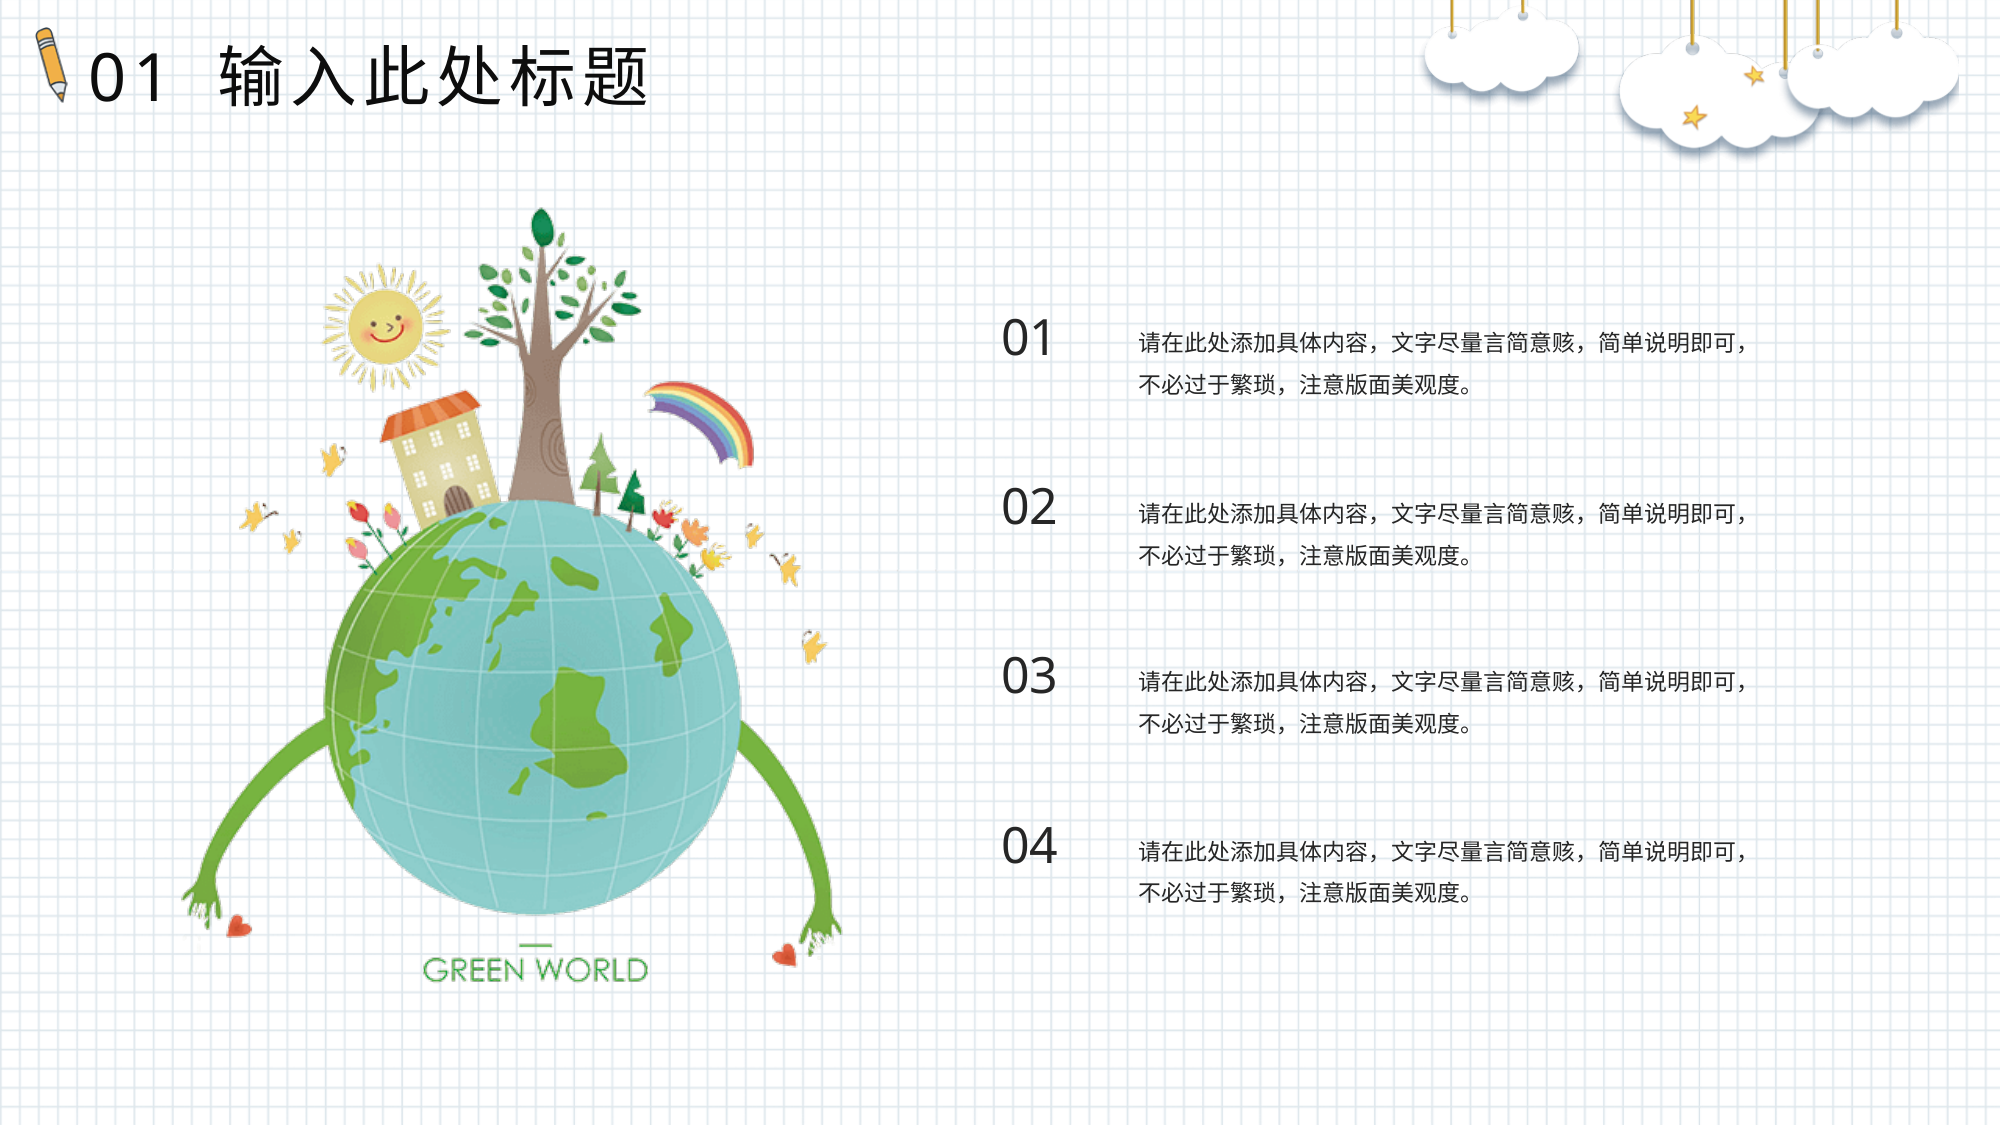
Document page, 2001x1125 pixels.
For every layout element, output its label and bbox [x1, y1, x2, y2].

text_box [980, 452, 1757, 577]
text_box [980, 790, 1757, 913]
text_box [980, 621, 1757, 743]
picture [0, 0, 2000, 1125]
text_box [980, 282, 1757, 405]
